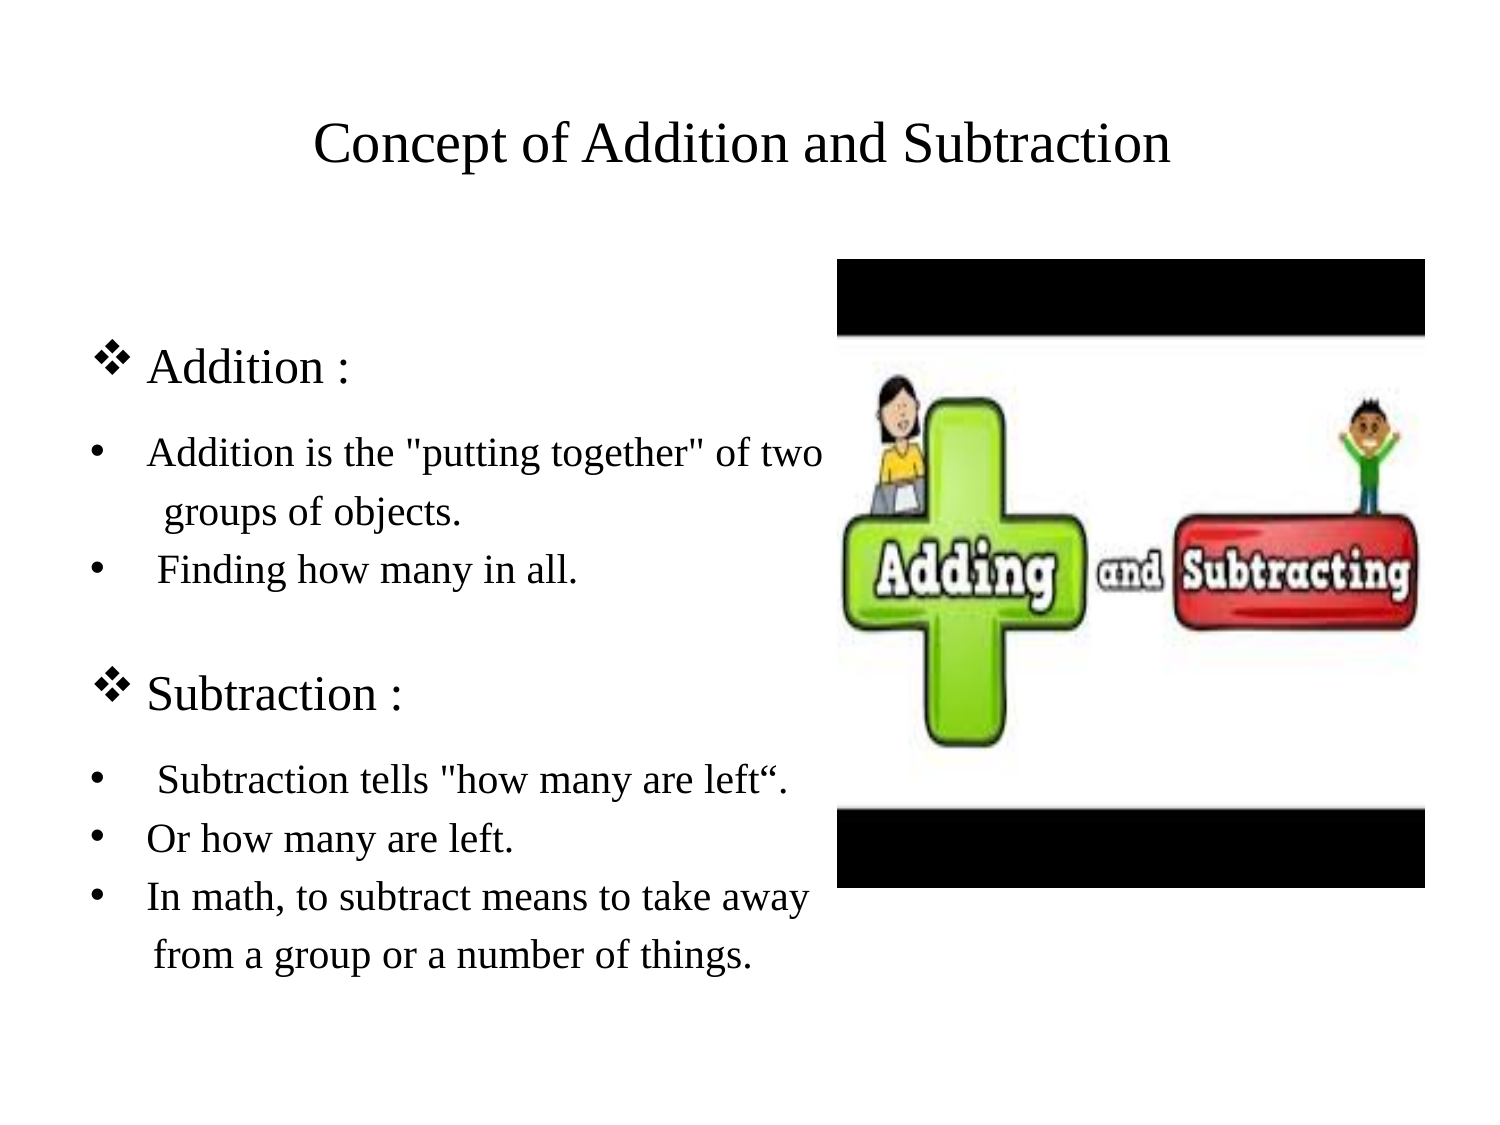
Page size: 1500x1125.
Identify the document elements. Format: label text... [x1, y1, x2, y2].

title Concept of Addition and Subtraction [75, 45, 1425, 212]
list Addition : Addition is the "putting together" of two groups of objects. Finding how many in all. Subtraction : Subtraction tells "how many are left“. Or how many are left. In math, to subtract means to take away from a group or a number of things. [75, 212, 1425, 1075]
picture [837, 259, 1426, 888]
